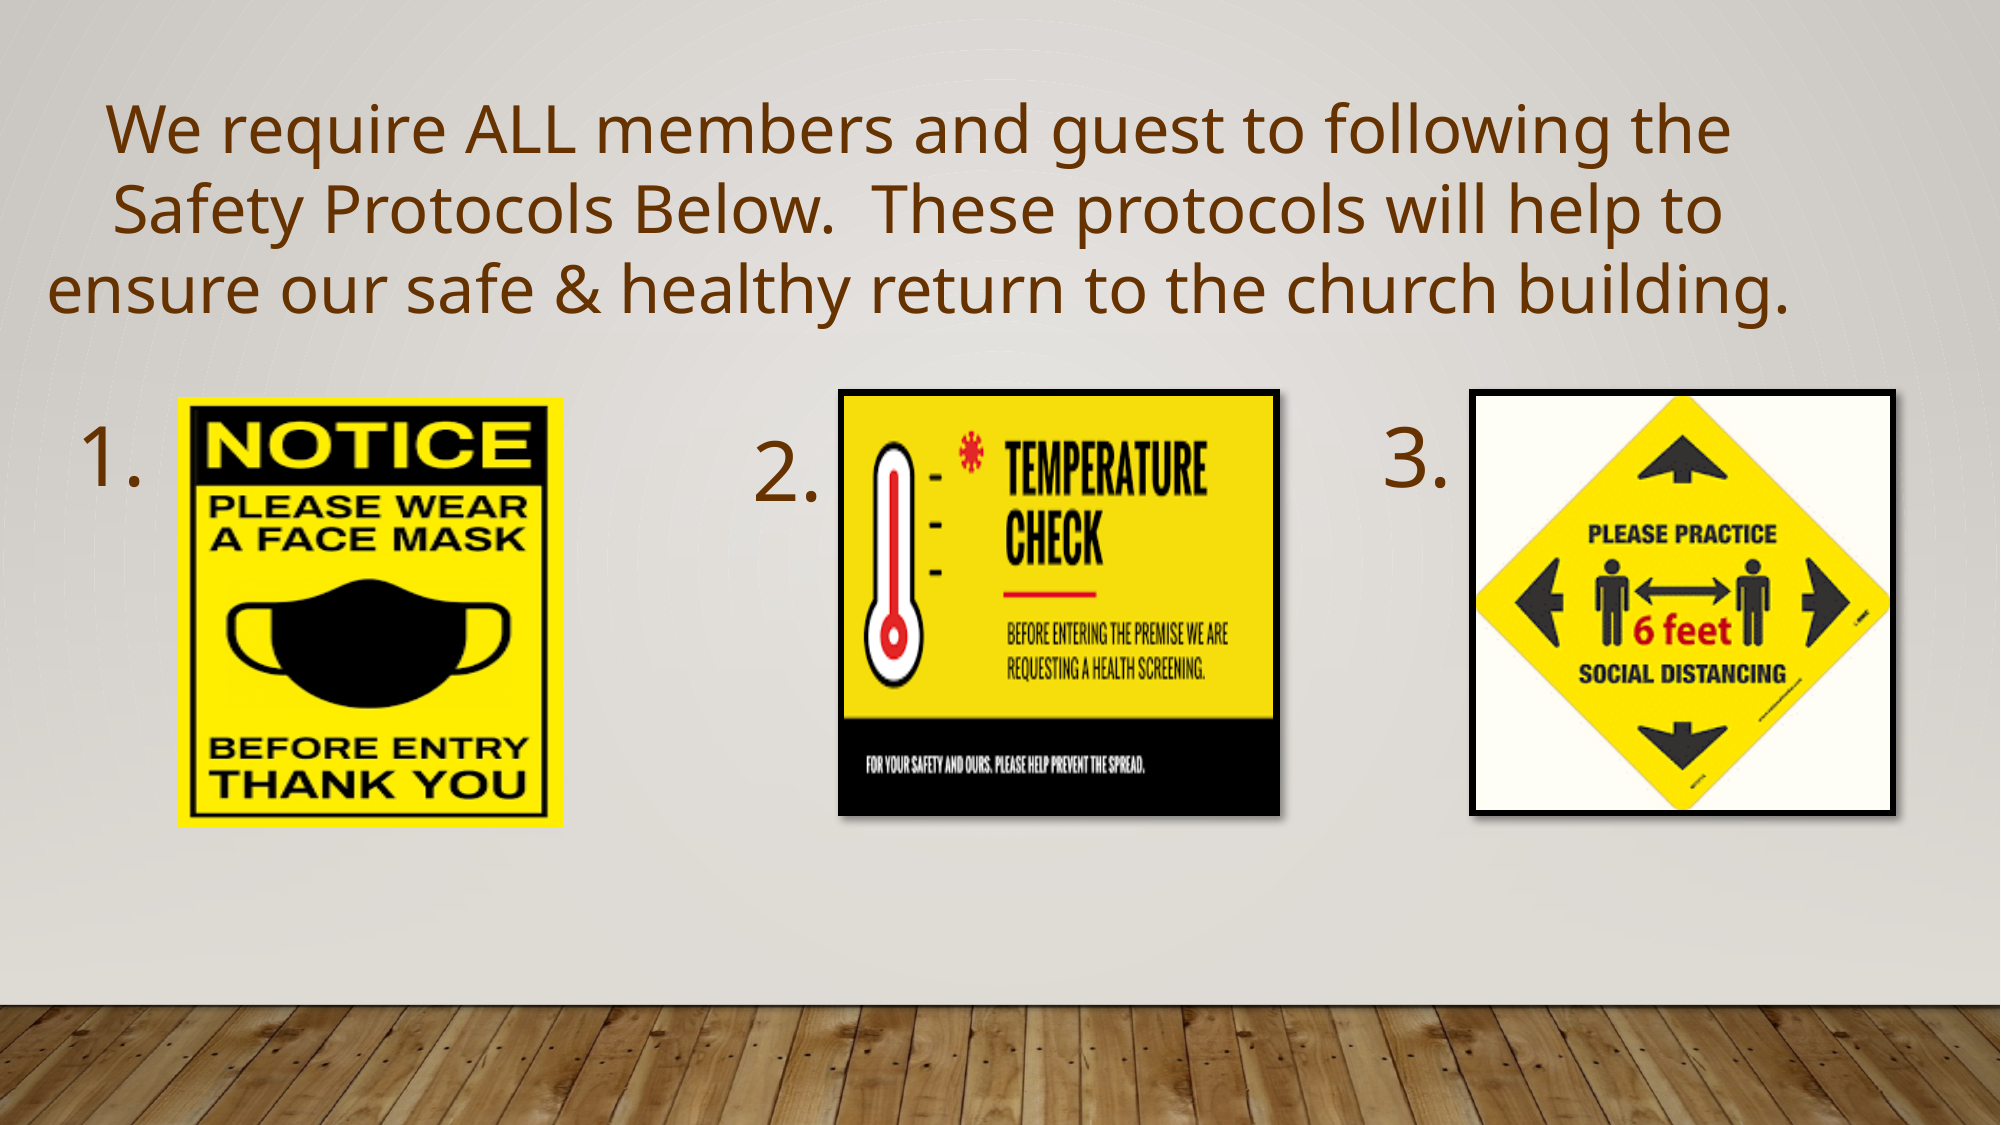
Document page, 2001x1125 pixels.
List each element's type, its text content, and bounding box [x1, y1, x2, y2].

picture [843, 395, 1274, 811]
picture [177, 397, 563, 828]
picture [1475, 395, 1891, 811]
text_box 2. [738, 410, 836, 526]
text_box 1. [61, 395, 212, 511]
text_box 3. [1367, 396, 1475, 512]
picture [0, 1005, 2000, 1125]
text_box We require ALL members and guest to following the Safety Protocols Below. These protocols will help to ensure our safe & healthy return to the church building. [30, 79, 1810, 335]
